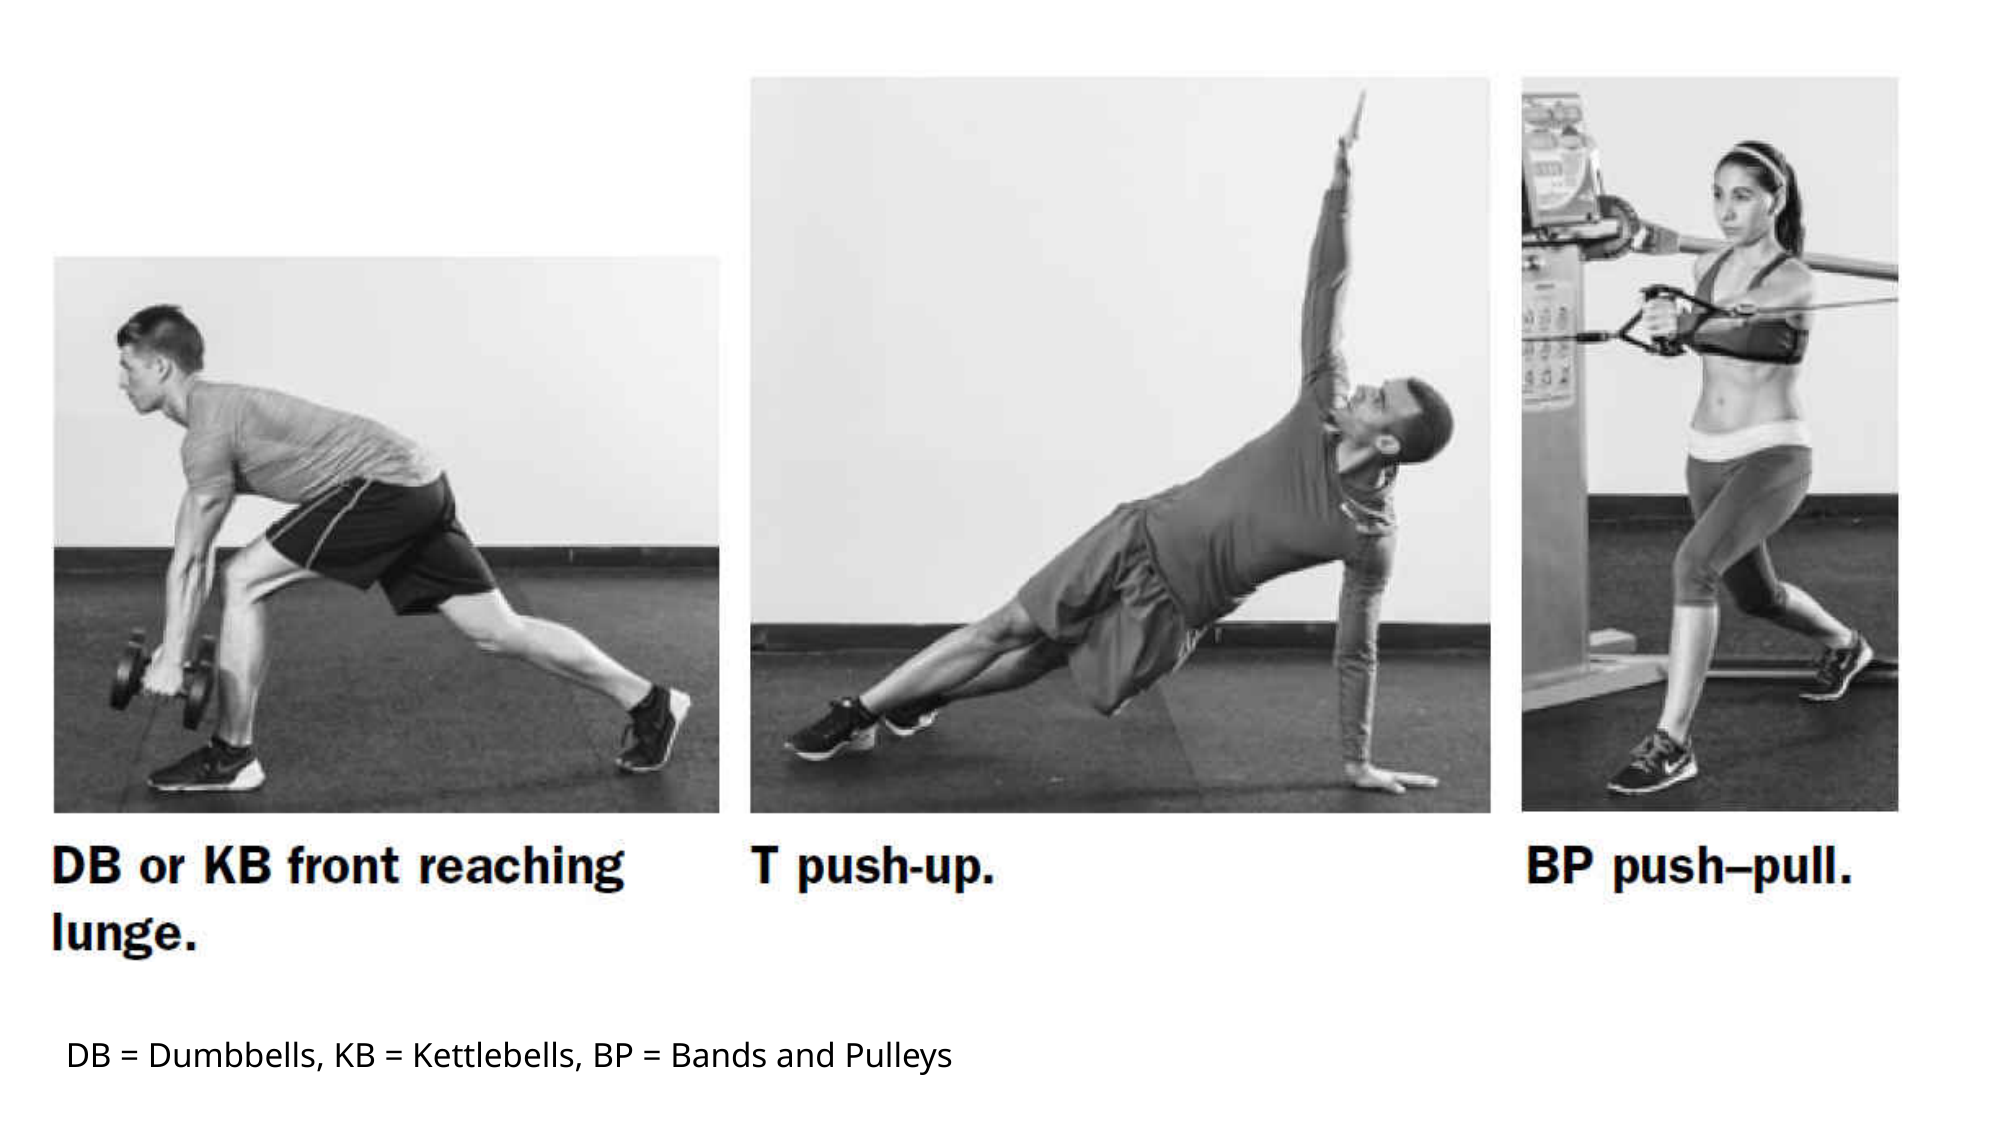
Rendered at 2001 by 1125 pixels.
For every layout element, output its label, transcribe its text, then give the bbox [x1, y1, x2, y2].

picture [50, 69, 1902, 962]
text_box DB = Dumbbells, KB = Kettlebells, BP = Bands and Pulleys [51, 1027, 1842, 1096]
